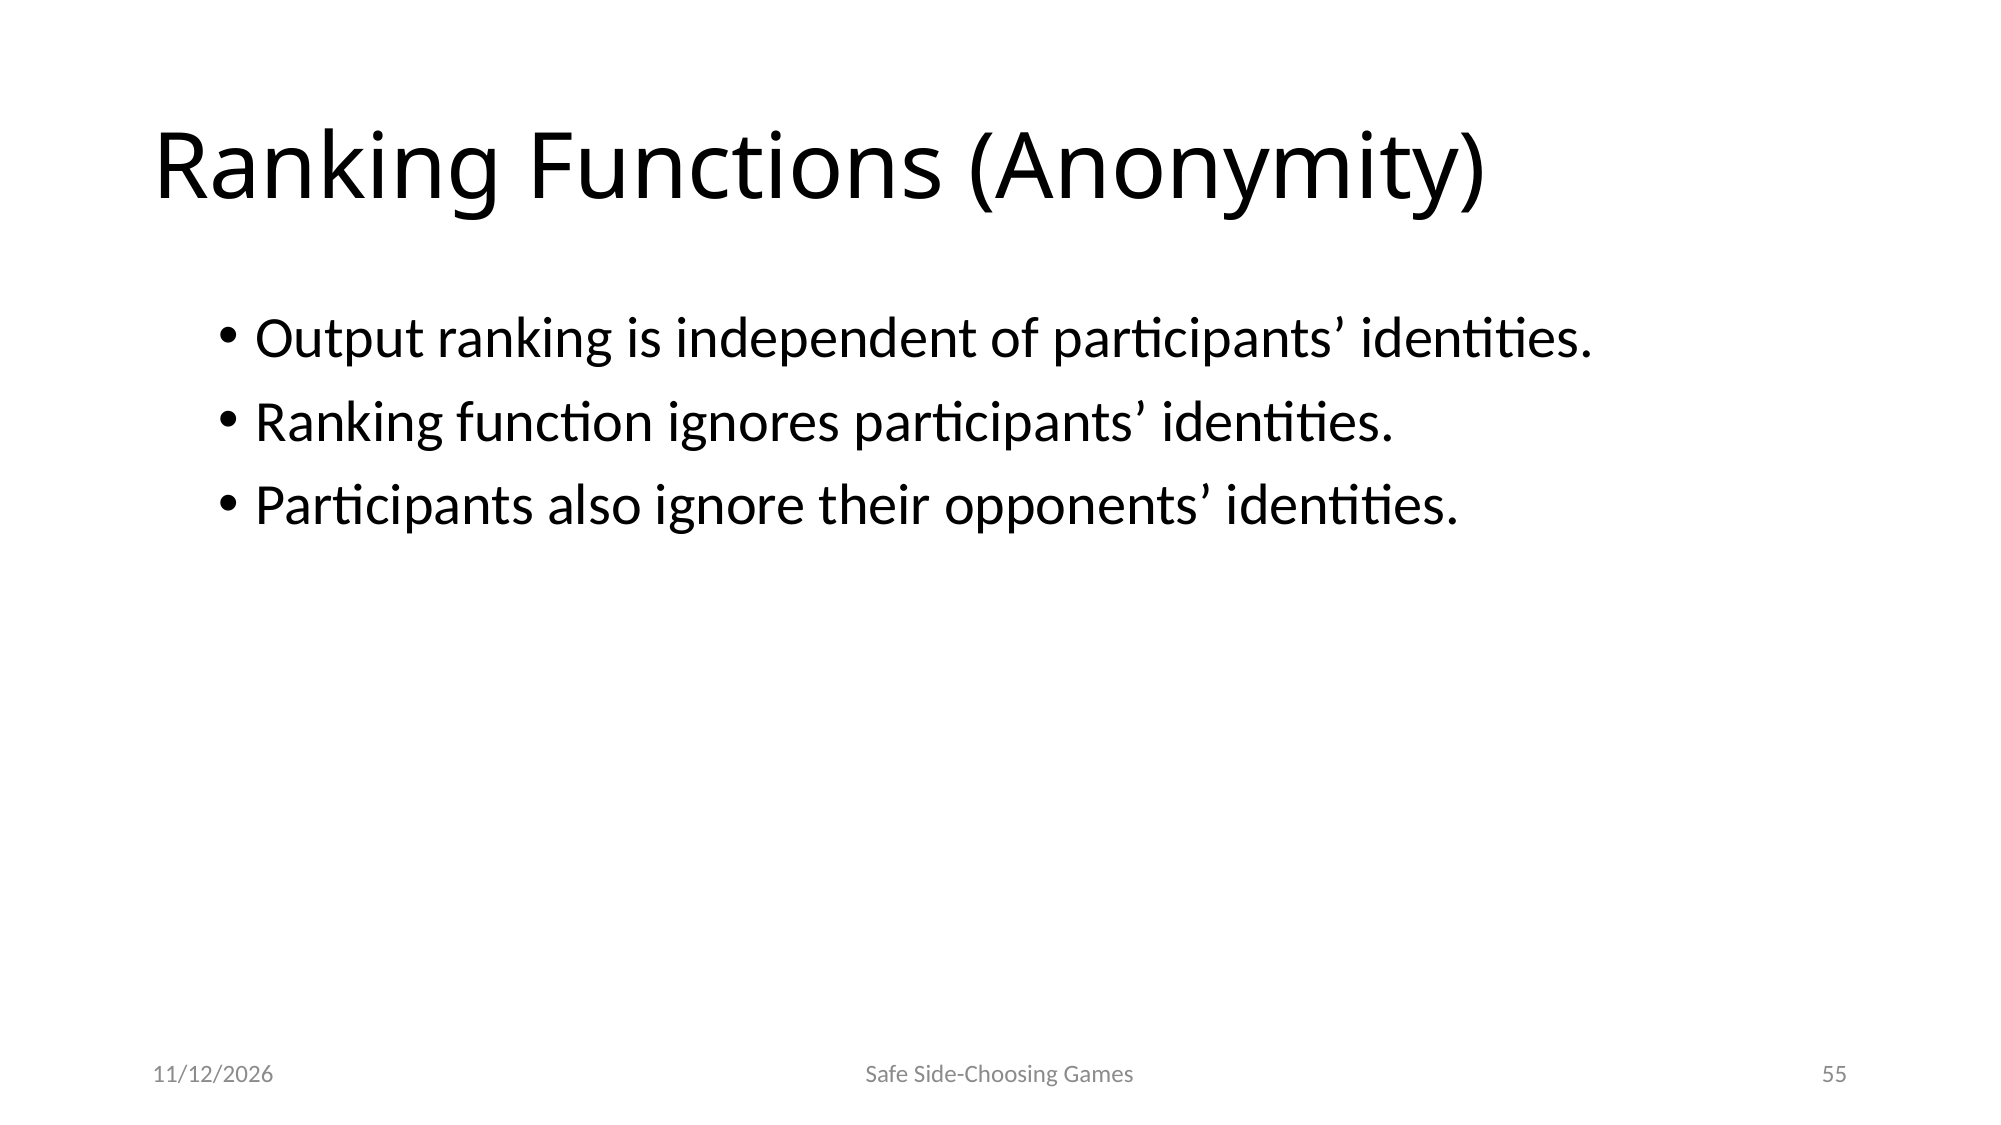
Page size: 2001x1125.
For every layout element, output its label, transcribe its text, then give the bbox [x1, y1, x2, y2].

title Ranking Functions (Anonymity) [137, 59, 1863, 278]
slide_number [137, 1042, 588, 1103]
slide_number 55 [1412, 1042, 1863, 1103]
list Output ranking is independent of participants’ identities. Ranking function ignores participants’ identities. Participants also ignore their opponents’ identities. [137, 299, 1863, 1014]
footer Safe Side-Choosing Games [662, 1042, 1338, 1103]
